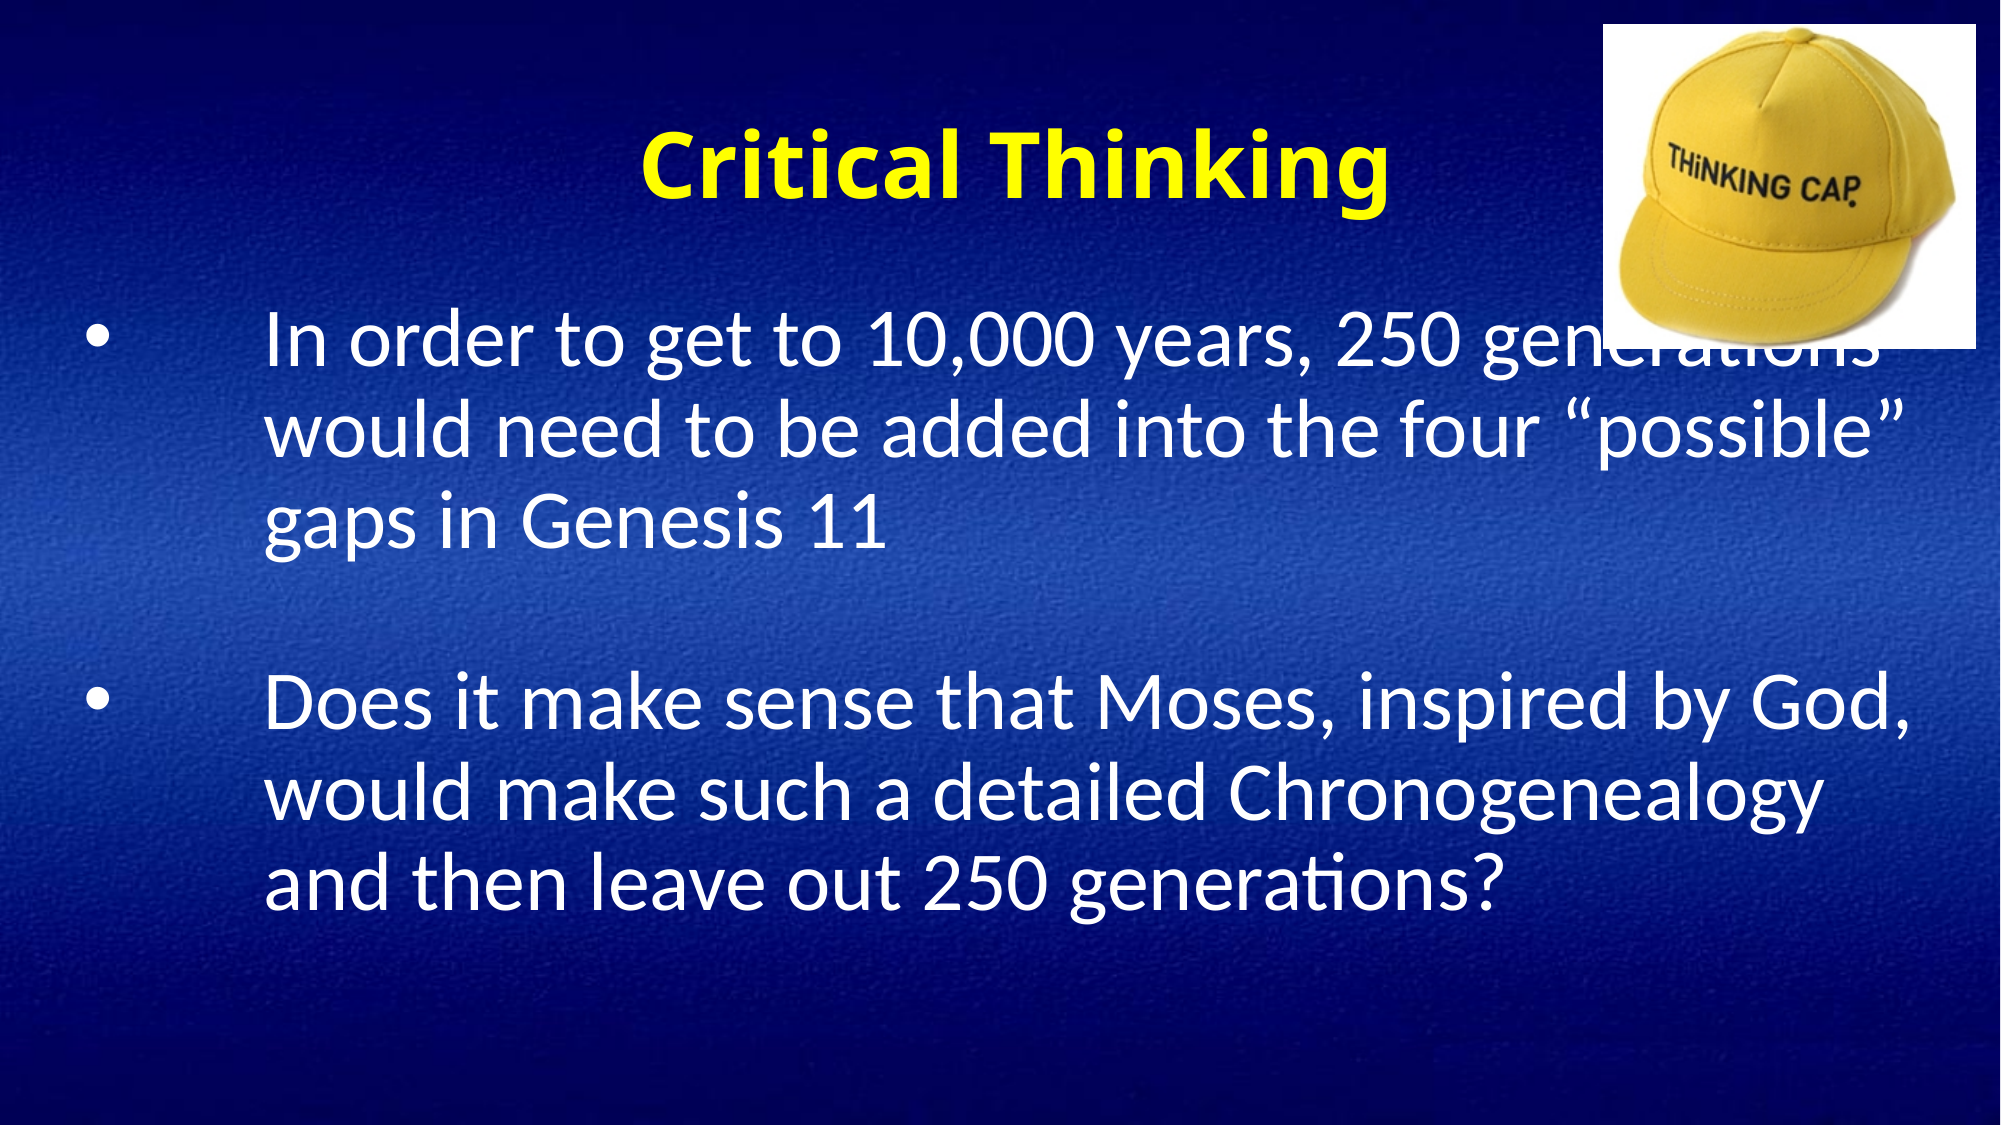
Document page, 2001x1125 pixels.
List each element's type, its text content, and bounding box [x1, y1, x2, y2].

list In order to get to 10,000 years, 250 generations would need to be added into the four “possible” gaps in Genesis 11 Does it make sense that Moses, inspired by God, would make such a detailed Chronogenealogy and then leave out 250 generations? [33, 286, 1948, 1022]
title Critical Thinking [314, 59, 1603, 278]
picture [0, 0, 2001, 1125]
